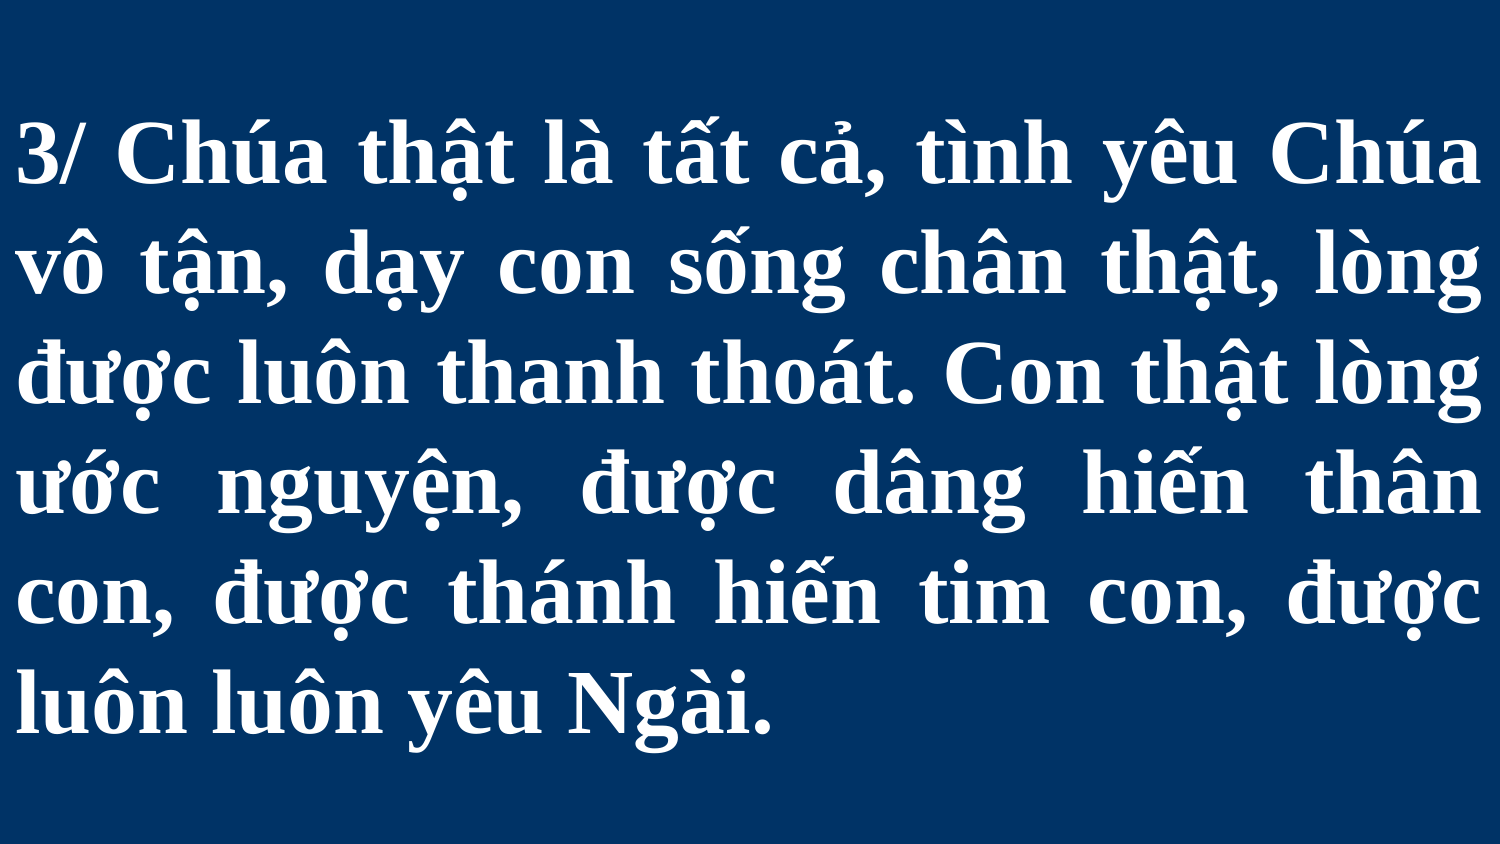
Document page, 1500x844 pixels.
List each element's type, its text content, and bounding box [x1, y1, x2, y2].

title 3/ Chúa thật là tất cả, tình yêu Chúa vô tận, dạy con sống chân thật, lòng được luôn thanh thoát. Con thật lòng ước nguyện, được dâng hiến thân con, được thánh hiến tim con, được luôn luôn yêu Ngài. [0, 0, 1500, 844]
